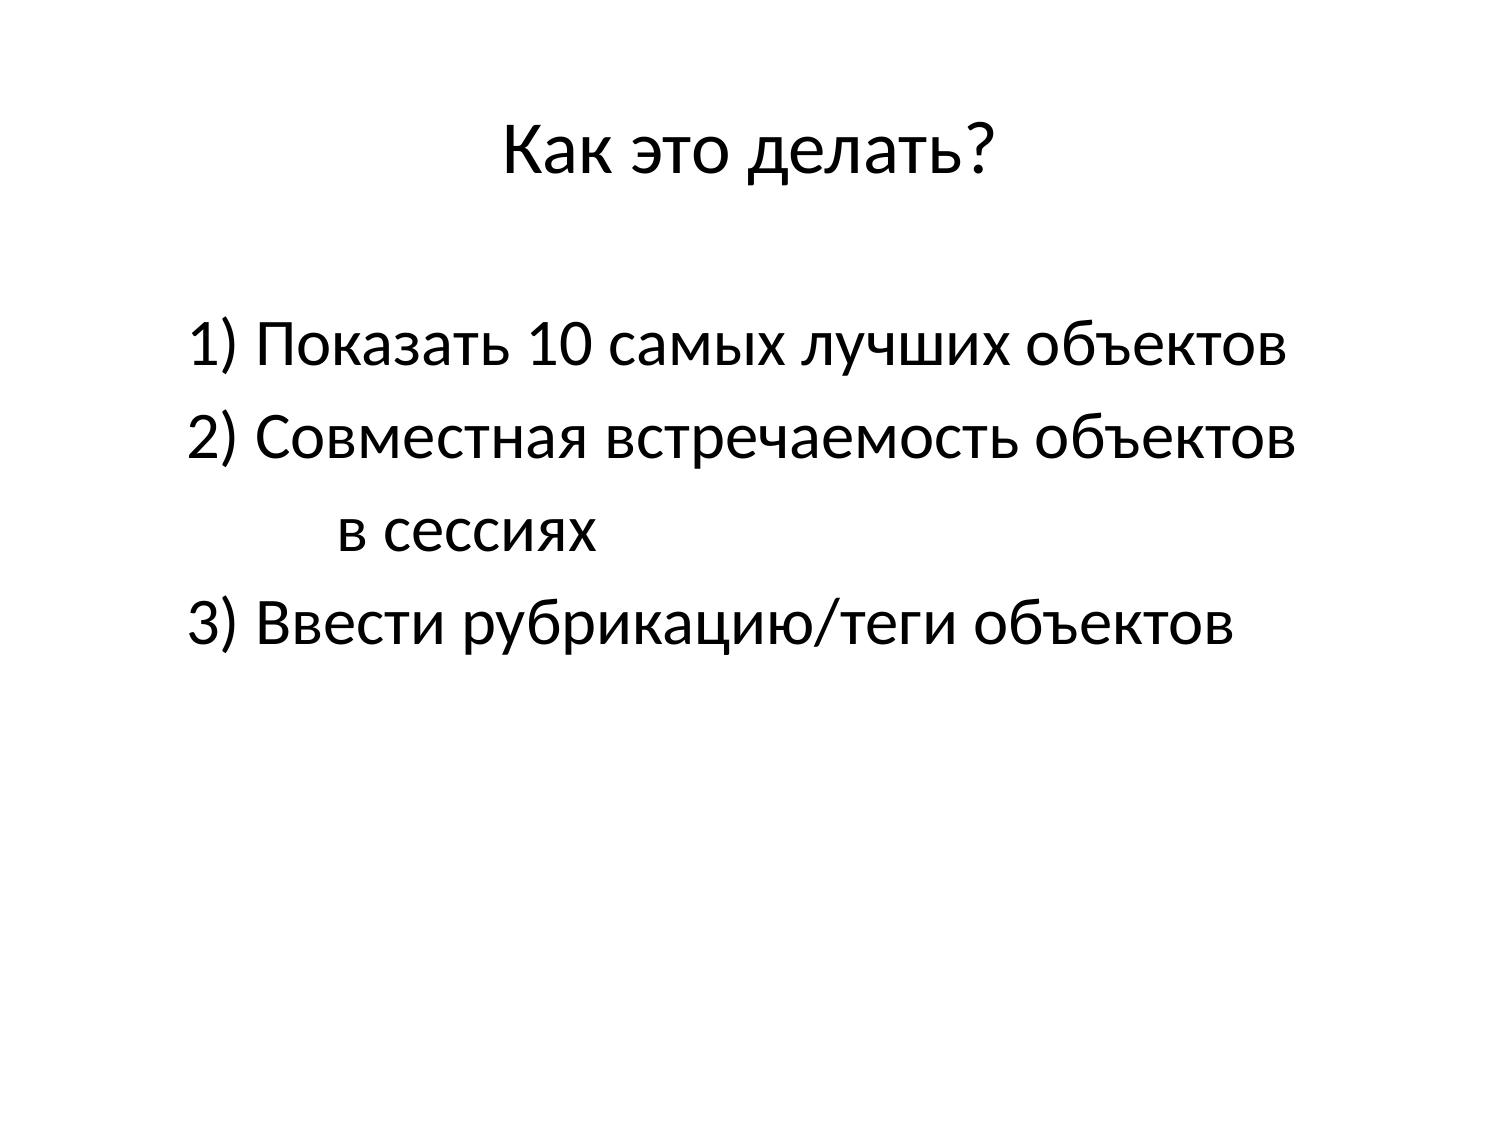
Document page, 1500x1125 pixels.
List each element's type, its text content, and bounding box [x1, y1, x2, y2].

title Как это делать? [64, 66, 1436, 220]
subtitle 1) Показать 10 самых лучших объектов 2) Совместная встречаемость объектов в сессиях 3) Ввести рубрикацию/теги объектов [171, 290, 1329, 1000]
